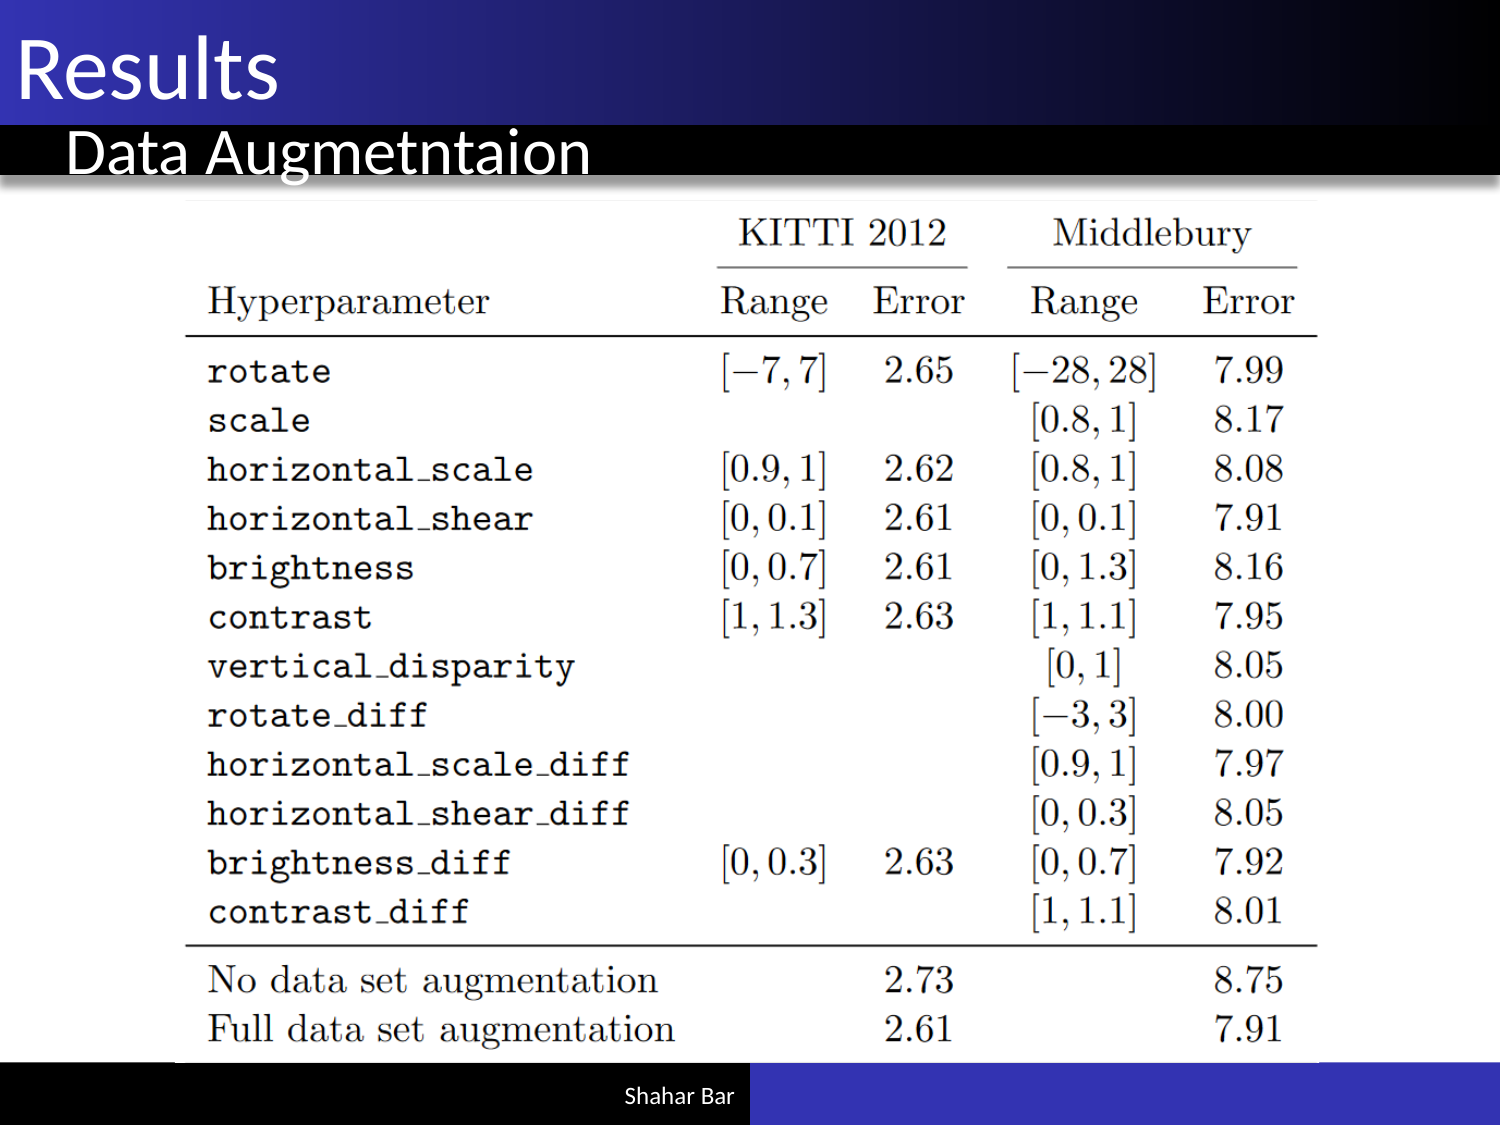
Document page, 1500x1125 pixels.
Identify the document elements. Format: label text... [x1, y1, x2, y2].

picture [174, 199, 1320, 1063]
title Results [0, 0, 1463, 126]
list Data Augmetntaion [49, 99, 1088, 151]
